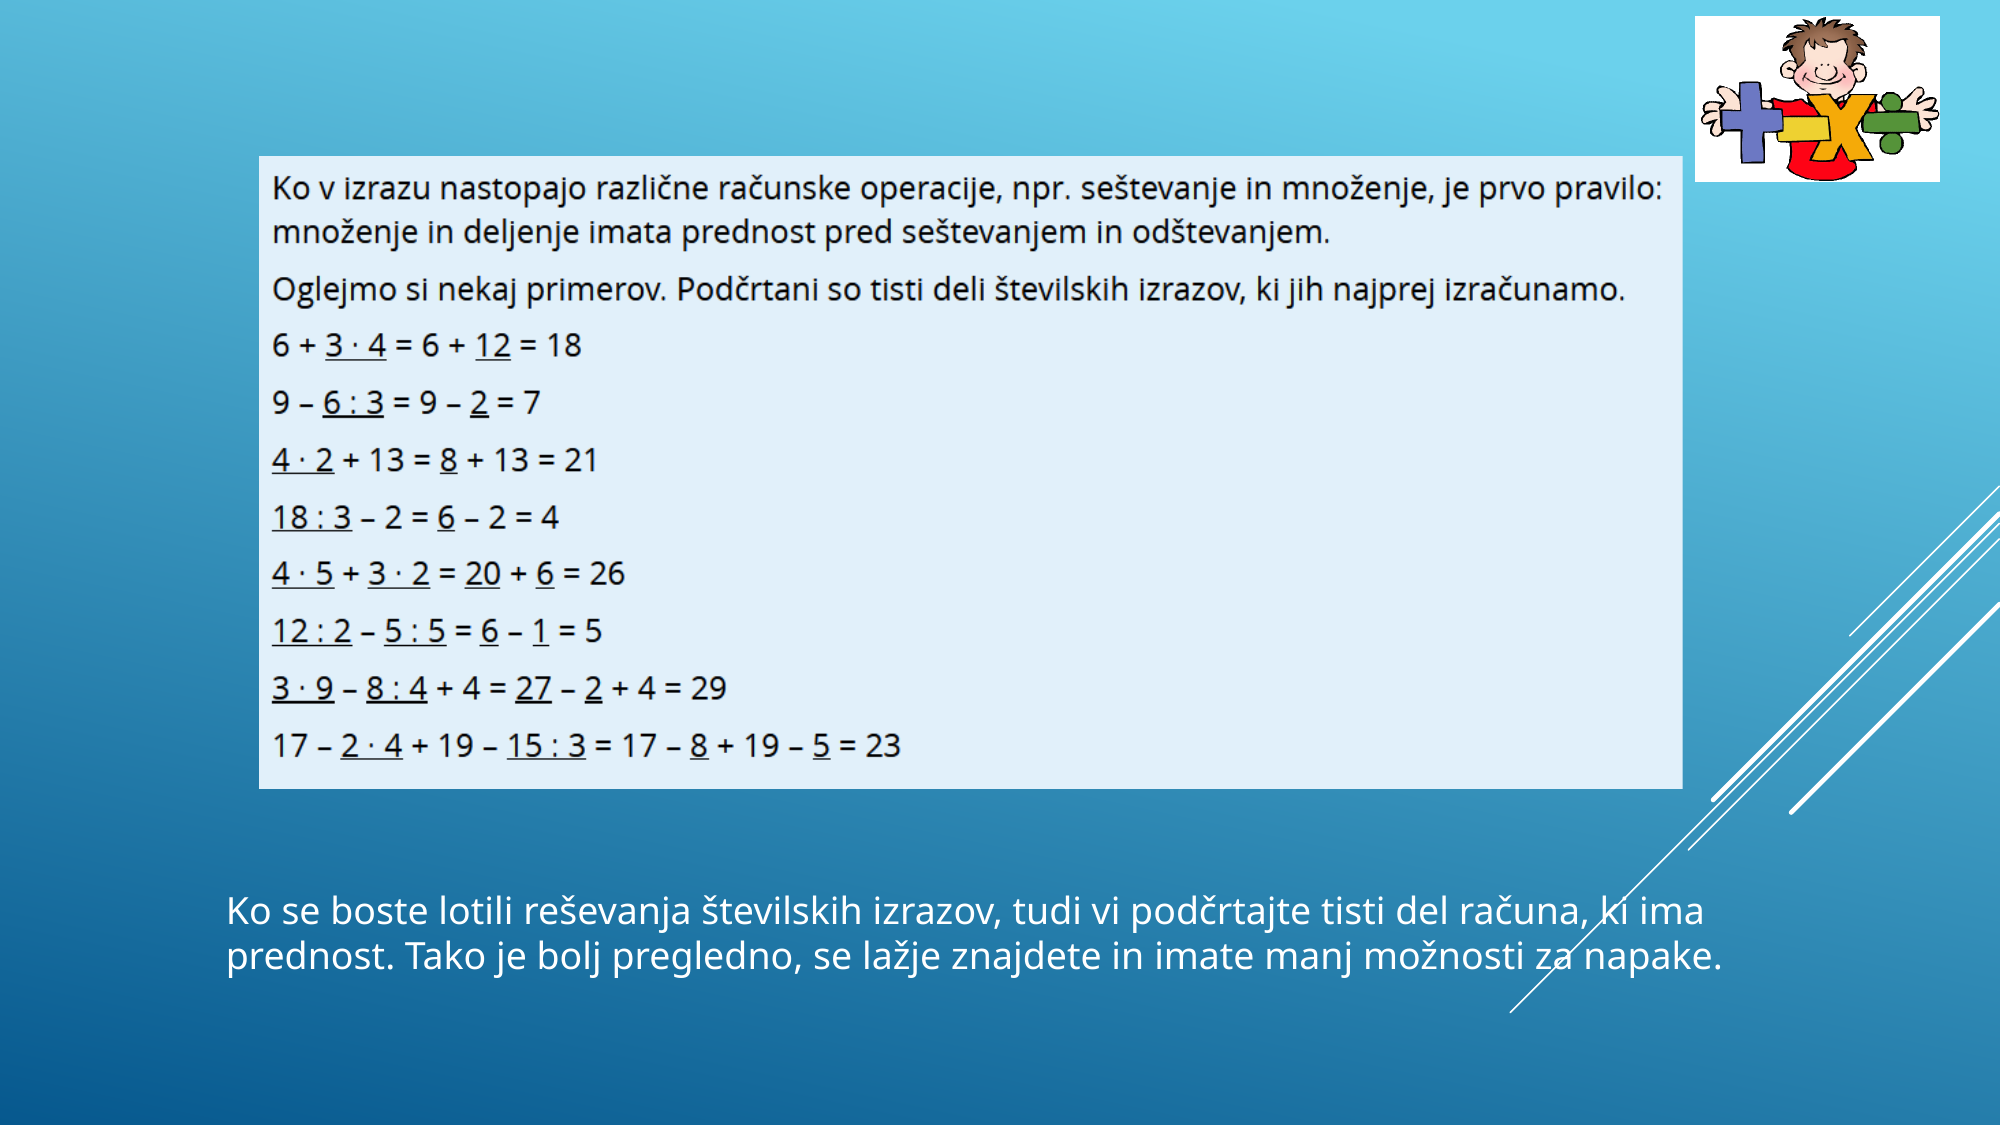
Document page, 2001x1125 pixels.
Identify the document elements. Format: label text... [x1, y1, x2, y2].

picture [1695, 16, 1940, 182]
picture [258, 156, 1683, 789]
text_box Ko se boste lotili reševanja številskih izrazov, tudi vi podčrtajte tisti del računa, ki ima prednost. Tako je bolj pregledno, se lažje znajdete in imate manj možnosti za napake. [211, 879, 1859, 985]
